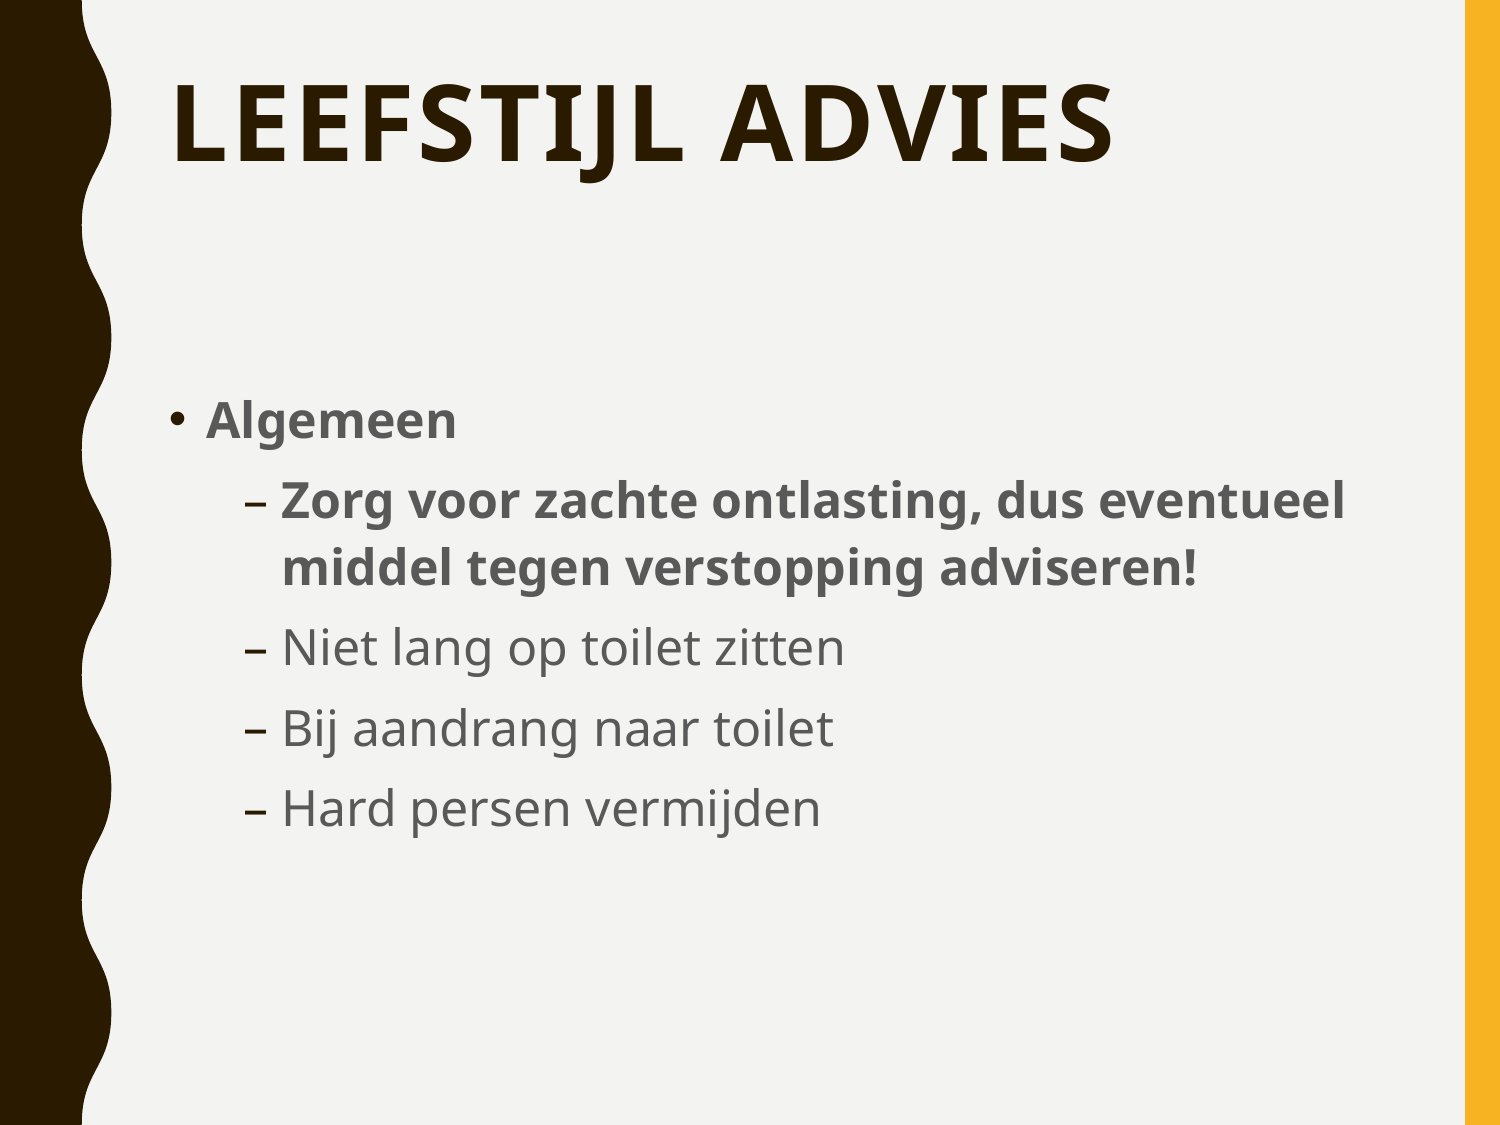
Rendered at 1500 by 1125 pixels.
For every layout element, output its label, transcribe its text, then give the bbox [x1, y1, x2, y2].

title Leefstijl Advies [154, 62, 1407, 308]
list Algemeen Zorg voor zachte ontlasting, dus eventueel middel tegen verstopping adviseren! Niet lang op toilet zitten Bij aandrang naar toilet Hard persen vermijden [154, 375, 1407, 965]
